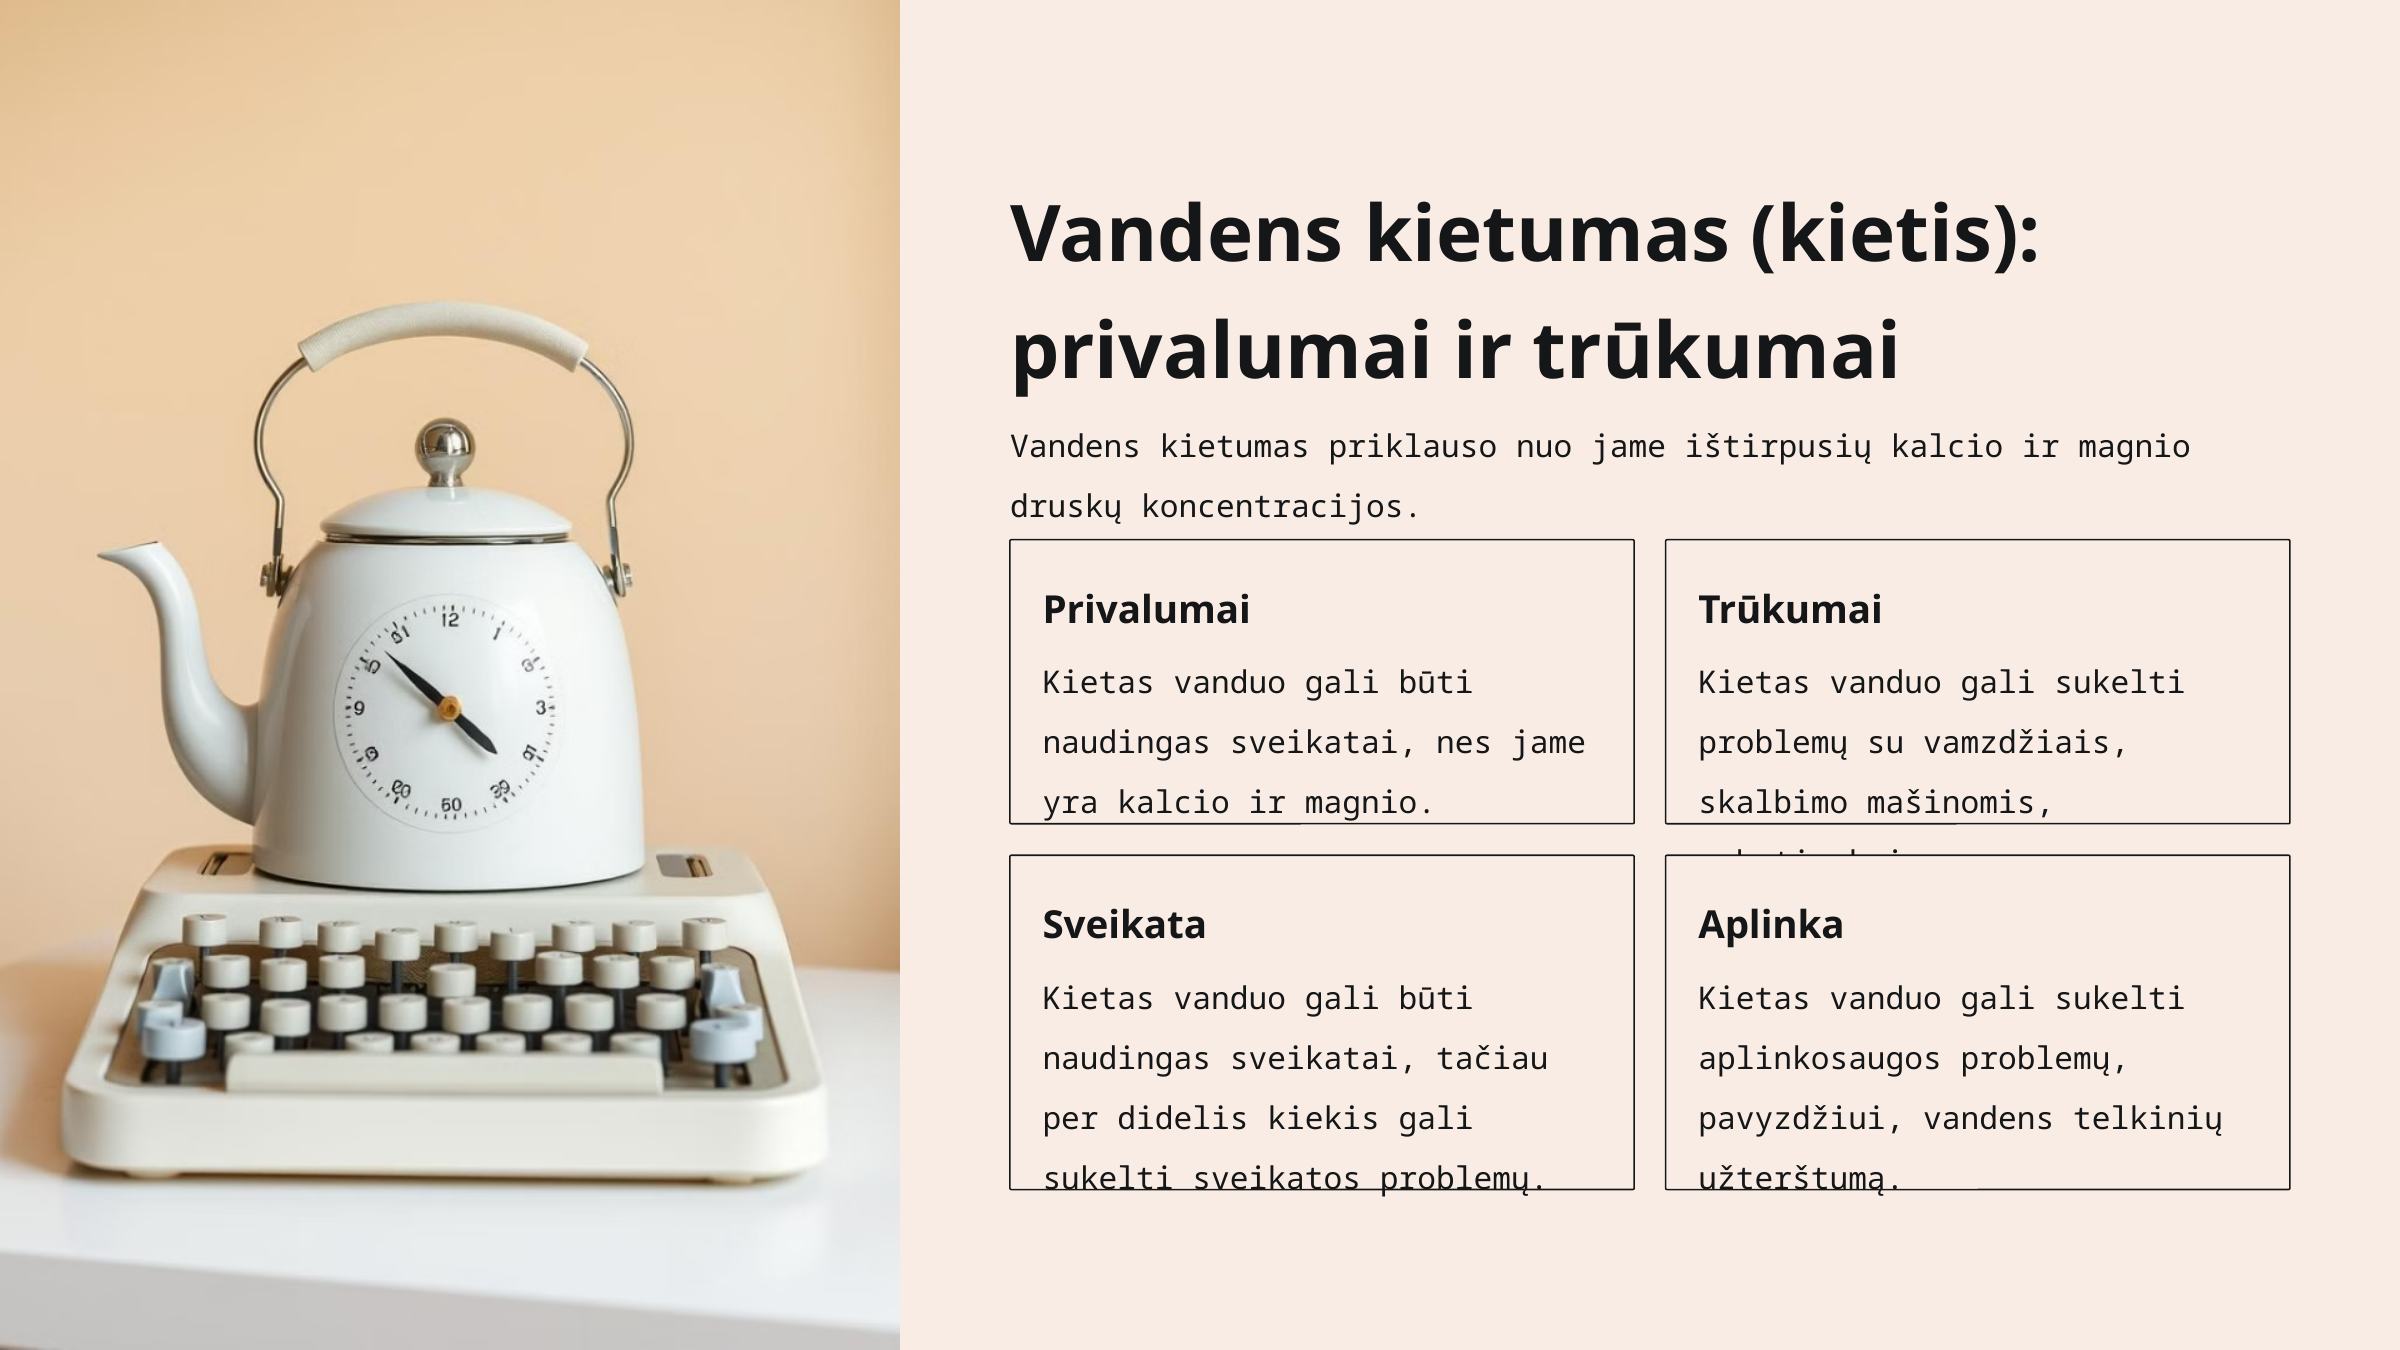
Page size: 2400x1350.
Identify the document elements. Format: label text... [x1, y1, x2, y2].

text_box [1665, 855, 2290, 1190]
text_box Kietas vanduo gali sukelti problemų su vamzdžiais, skalbimo mašinomis, arbatinukais. [1698, 640, 2258, 792]
text_box Vandens kietumas (kietis): privalumai ir trūkumai [1009, 160, 2290, 357]
text_box Sveikata [1042, 887, 1436, 937]
text_box Trūkumai [1698, 572, 2091, 622]
text_box Kietas vanduo gali būti naudingas sveikatai, tačiau per didelis kiekis gali sukelti sveikatos problemų. [1042, 955, 1602, 1157]
text_box [1665, 539, 2290, 824]
text_box Kietas vanduo gali sukelti aplinkosaugos problemų, pavyzdžiui, vandens telkinių užterštumą. [1698, 955, 2258, 1107]
text_box Vandens kietumas priklauso nuo jame ištirpusių kalcio ir magnio druskų koncentracijos. [1009, 403, 2290, 505]
text_box [1009, 855, 1635, 1190]
picture [0, 0, 901, 1350]
text_box Aplinka [1698, 887, 2091, 937]
text_box Privalumai [1042, 572, 1436, 622]
text_box [1009, 539, 1635, 824]
text_box Kietas vanduo gali būti naudingas sveikatai, nes jame yra kalcio ir magnio. [1042, 640, 1602, 792]
text_box [902, 0, 2400, 1350]
